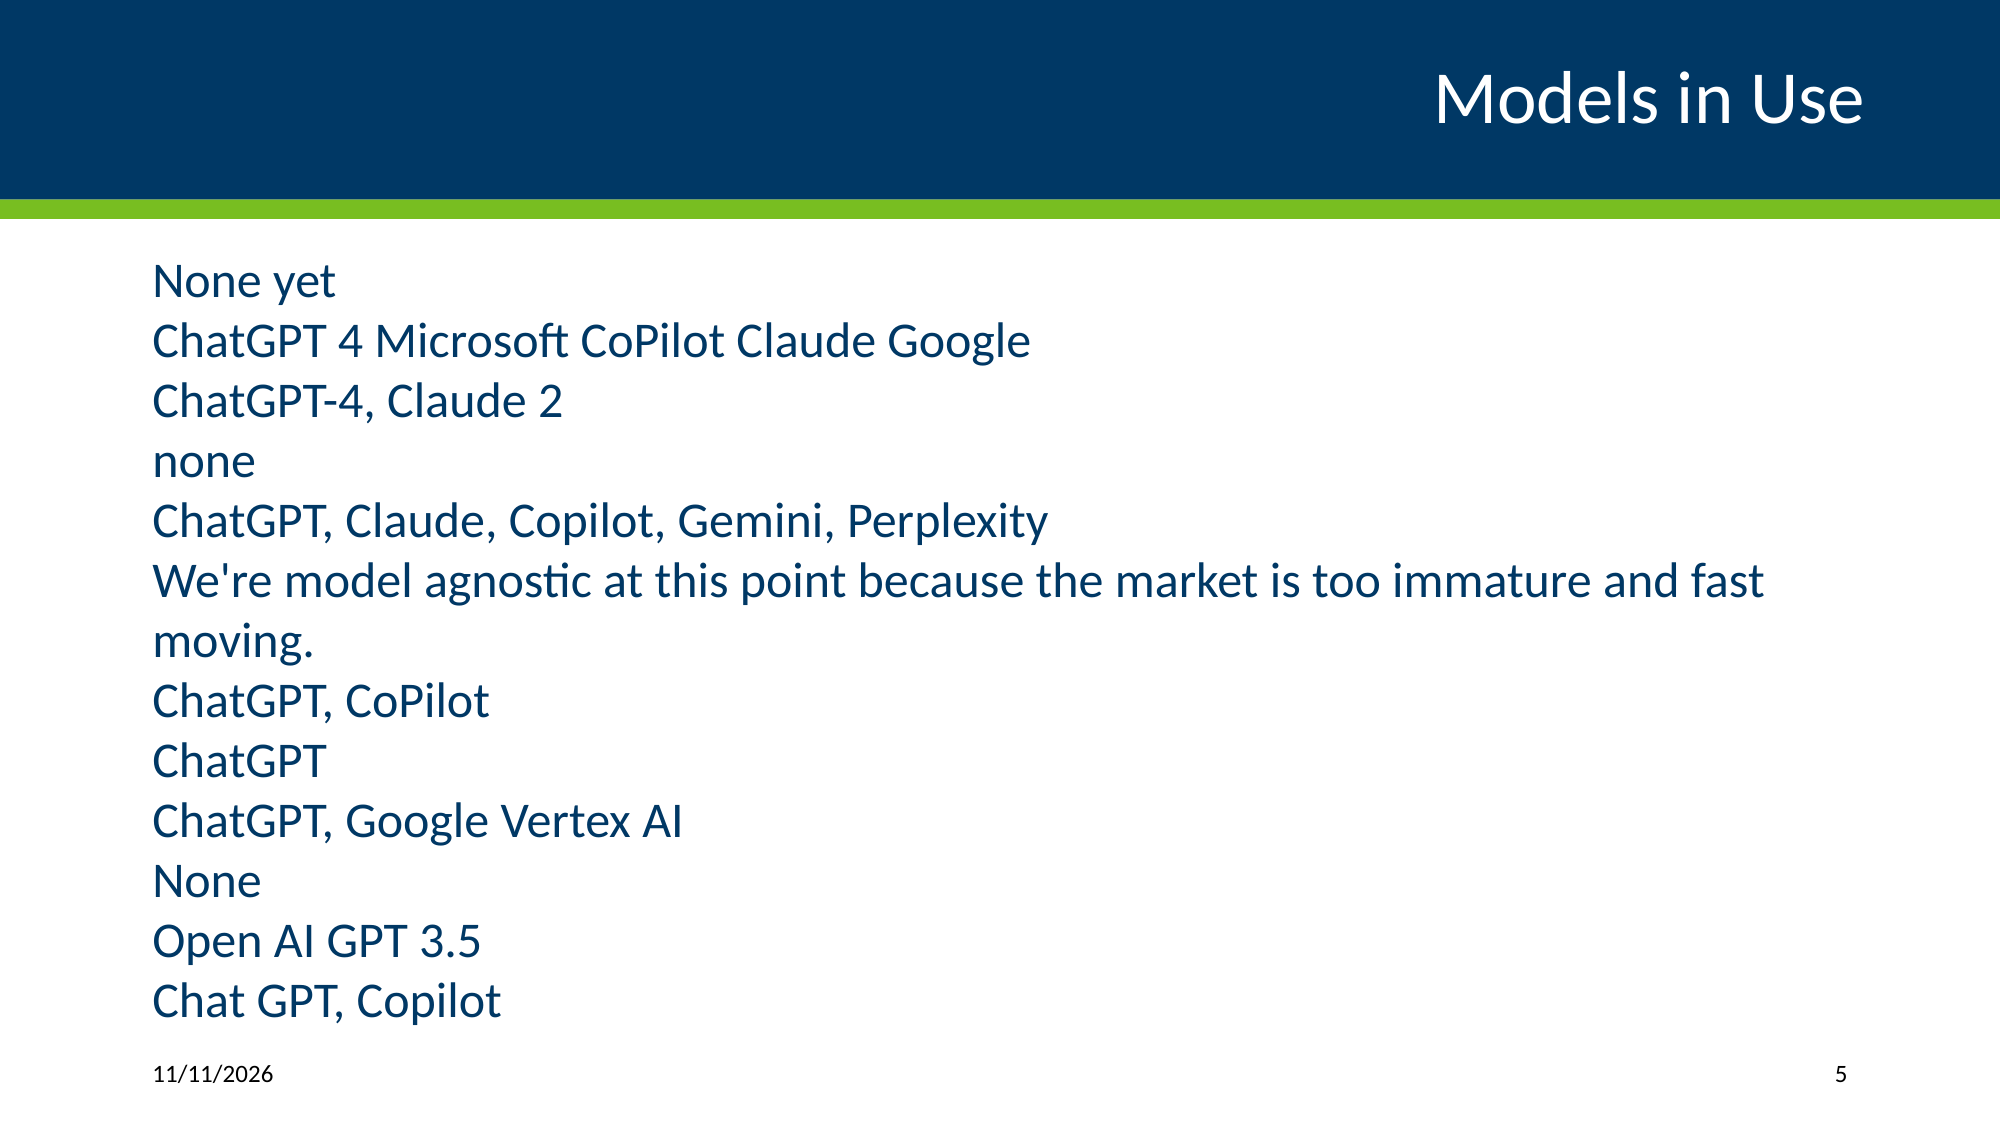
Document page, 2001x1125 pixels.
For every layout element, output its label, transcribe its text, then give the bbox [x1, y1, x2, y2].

text_box None yet ChatGPT 4 Microsoft CoPilot Claude Google ChatGPT-4, Claude 2 none ChatGPT, Claude, Copilot, Gemini, Perplexity We're model agnostic at this point because the market is too immature and fast moving. ChatGPT, CoPilot ChatGPT ChatGPT, Google Vertex AI None Open AI GPT 3.5 Chat GPT, Copilot [137, 239, 1873, 1035]
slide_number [137, 1042, 361, 1103]
title Models in Use [0, 0, 2000, 200]
slide_number 5 [1622, 1042, 1863, 1103]
